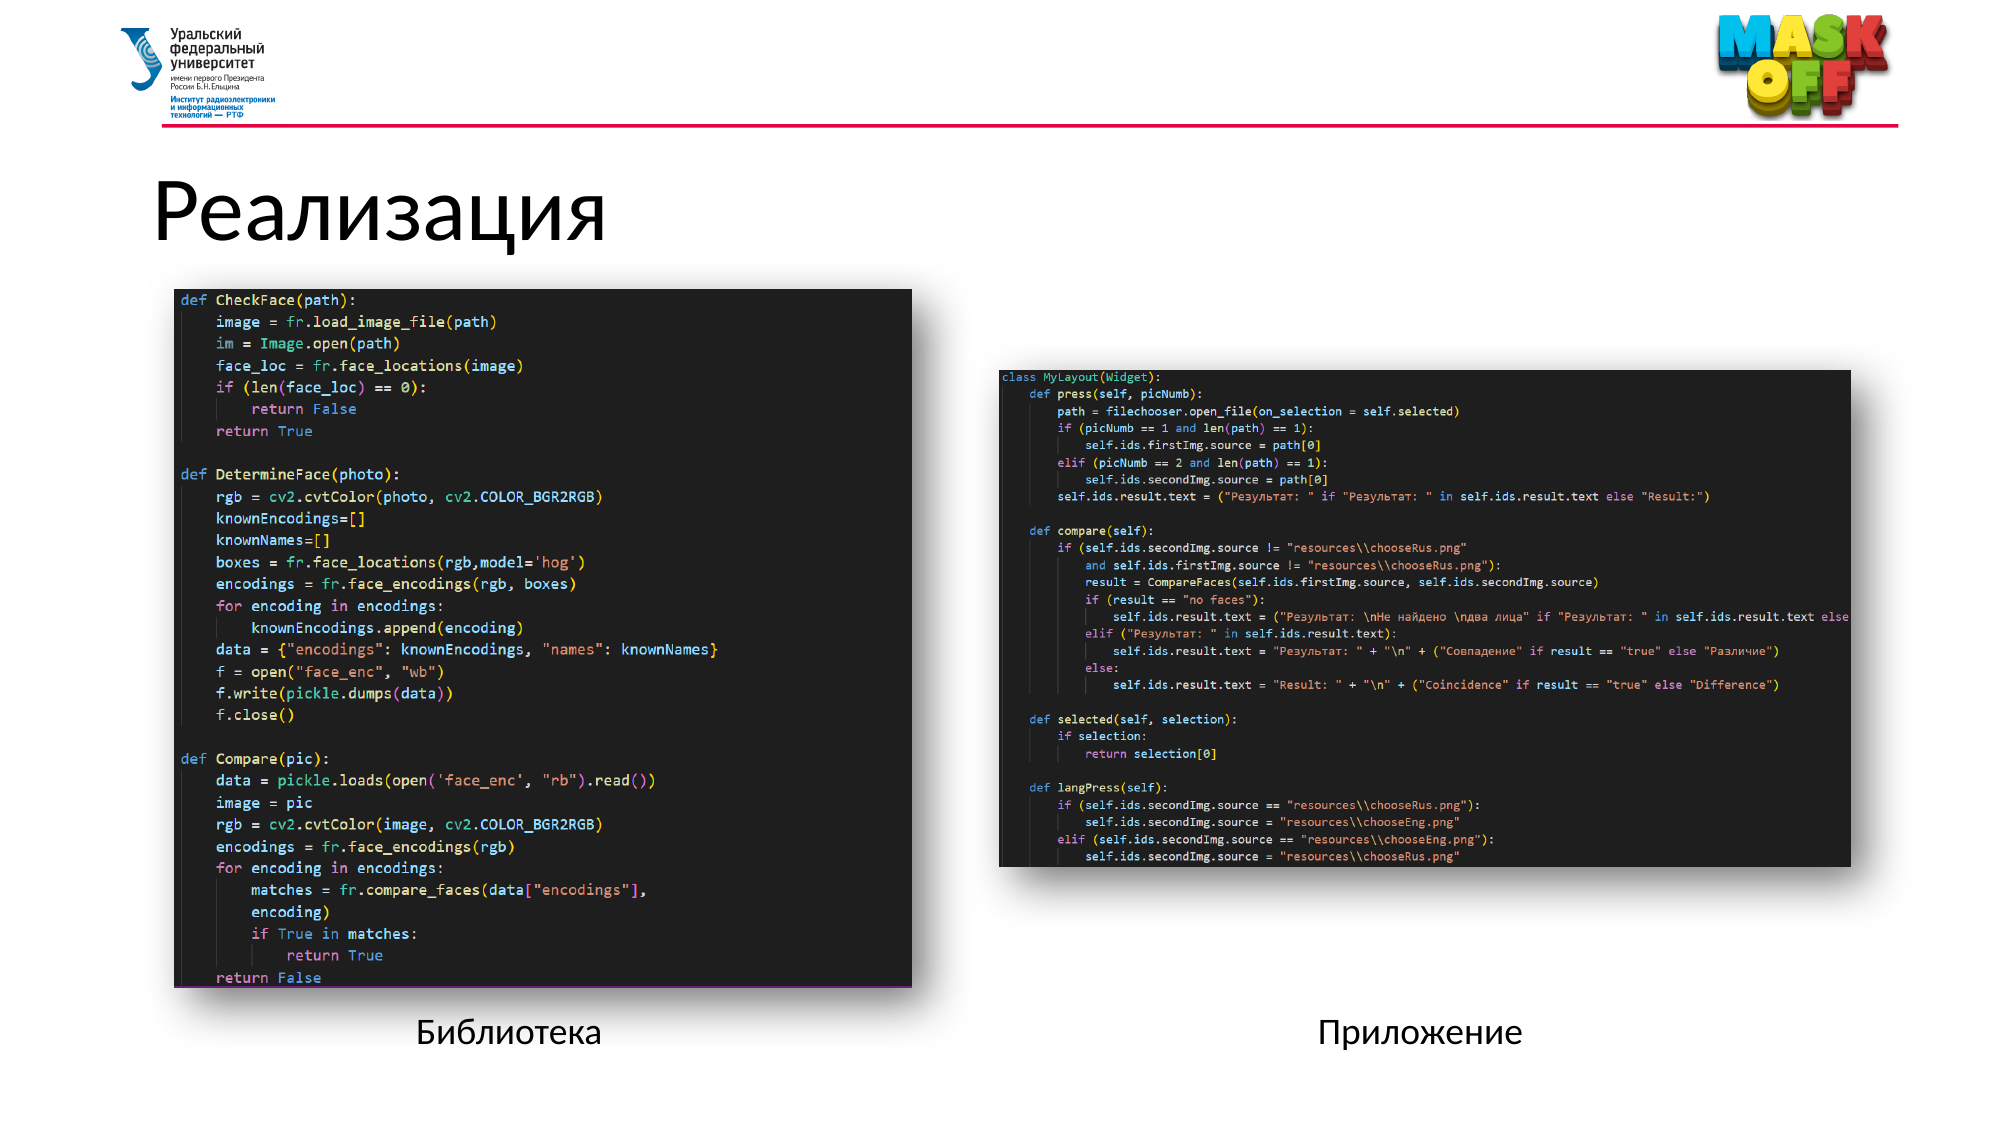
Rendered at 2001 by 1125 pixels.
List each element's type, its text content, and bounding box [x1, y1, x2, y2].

text_box [1863, 123, 1899, 129]
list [174, 289, 912, 988]
picture [999, 370, 1851, 868]
text_box Приложение [1302, 999, 1753, 1060]
title Реализация [137, 102, 1863, 320]
picture [1711, 14, 1897, 121]
text_box Библиотека [400, 999, 851, 1060]
picture [115, 26, 284, 121]
